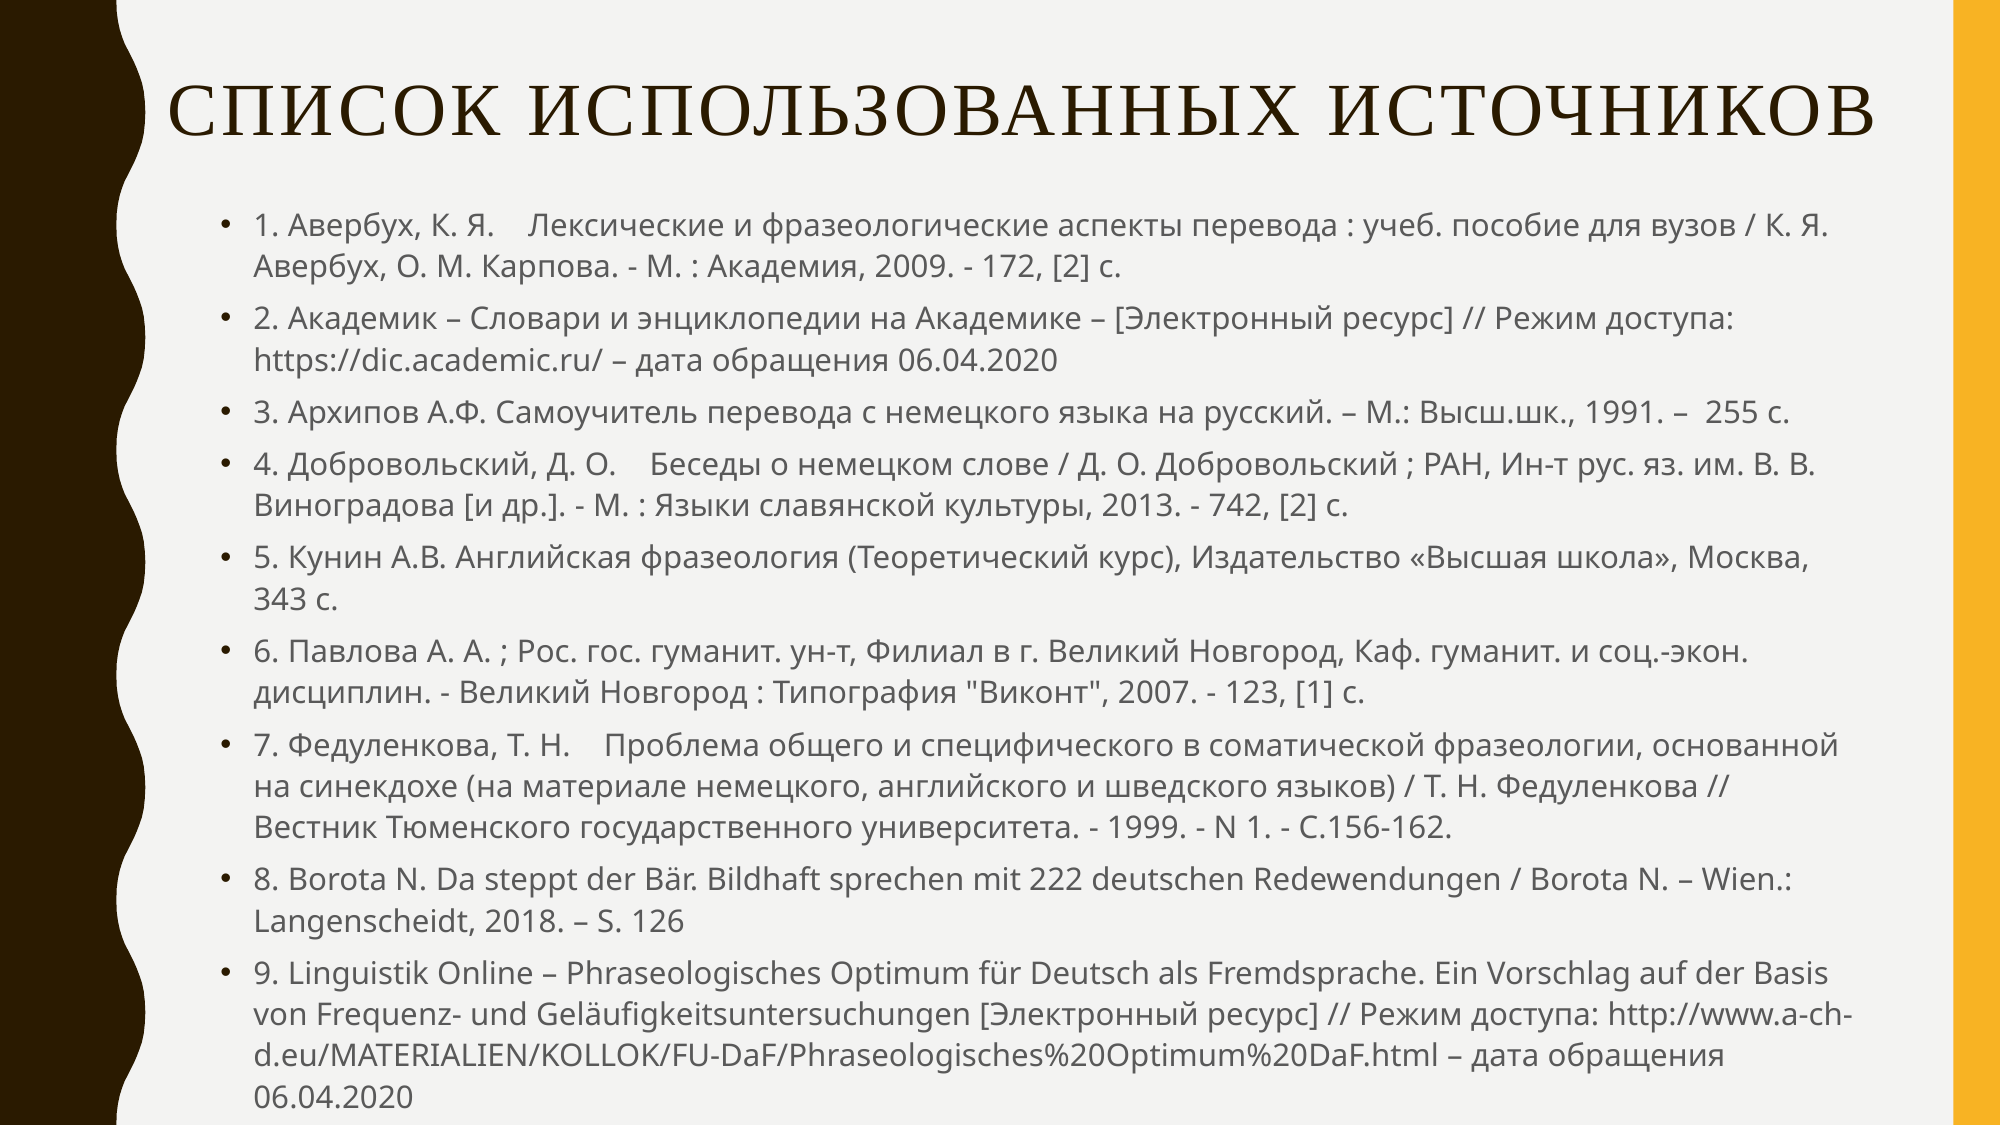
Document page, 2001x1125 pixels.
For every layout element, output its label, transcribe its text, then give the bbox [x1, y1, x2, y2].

list 1. Авербух, К. Я. Лексические и фразеологические аспекты перевода : учеб. пособие для вузов / К. Я. Авербух, О. М. Карпова. - М. : Академия, 2009. - 172, [2] c. 2. Академик – Словари и энциклопедии на Академике – [Электронный ресурс] // Режим доступа: https://dic.academic.ru/ – дата обращения 06.04.2020 3. Архипов А.Ф. Самоучитель перевода с немецкого языка на русский. – М.: Высш.шк., 1991. – 255 с. 4. Добровольский, Д. О. Беседы о немецком слове / Д. О. Добровольский ; РАН, Ин-т рус. яз. им. В. В. Виноградова [и др.]. - М. : Языки славянской культуры, 2013. - 742, [2] с. 5. Кунин А.В. Английская фразеология (Теоретический курс), Издательство «Высшая школа», Москва, 343 с. 6. Павлова А. А. ; Рос. гос. гуманит. ун-т, Филиал в г. Великий Новгород, Каф. гуманит. и соц.-экон. дисциплин. - Великий Новгород : Типография "Виконт", 2007. - 123, [1] с. 7. Федуленкова, Т. Н. Проблема общего и специфического в соматической фразеологии, основанной на синекдохе (на материале немецкого, английского и шведского языков) / Т. Н. Федуленкова // Вестник Тюменского государственного университета. - 1999. - N 1. - С.156-162. 8. Borota N. Da steppt der Bär. Bildhaft sprechen mit 222 deutschen Redewendungen / Borota N. – Wien.: Langenscheidt, 2018. – S. 126 9. Linguistik Online – Phraseologisches Optimum für Deutsch als Fremdsprache. Ein Vorschlag auf der Basis von Frequenz- und Geläufigkeitsuntersuchungen [Электронный ресурс] // Режим доступа: http://www.a-ch-d.eu/MATERIALIEN/KOLLOK/FU-DaF/Phraseologisches%20Optimum%20DaF.html – дата обращения 06.04.2020 [205, 193, 1875, 1125]
title Список использованных источников [152, 62, 1918, 308]
